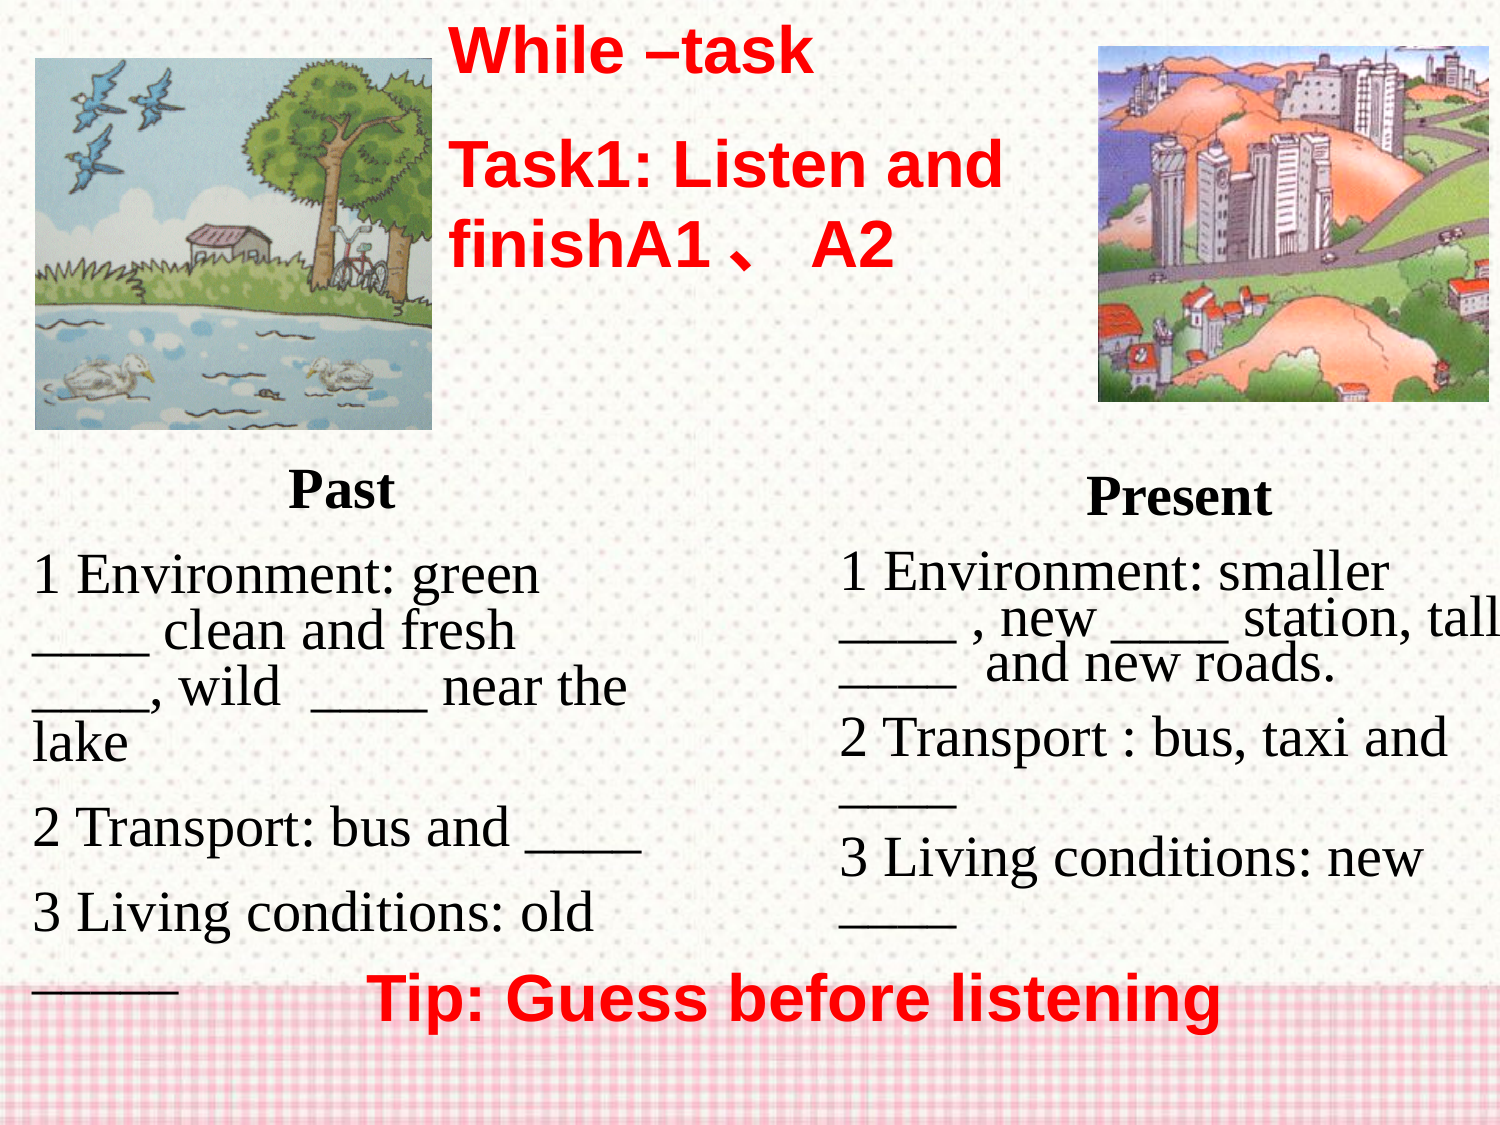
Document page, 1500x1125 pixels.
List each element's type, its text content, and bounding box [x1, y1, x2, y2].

text_box Tip: Guess before listening [351, 947, 1301, 1042]
text_box Present 1 Environment: smaller ____ , new ____ station, tall ____ and new roads. 2 Transport : bus, taxi and ____ 3 Living conditions: new ____ [825, 472, 1500, 939]
picture [0, 0, 1500, 1125]
text_box While –task Task1: Listen and finishA1、A2 [433, 0, 1254, 288]
text_box Past 1 Environment: green ____ clean and fresh ____, wild ____ near the lake 2 Transport: bus and ____ 3 Living conditions: old _____ [17, 456, 668, 1007]
